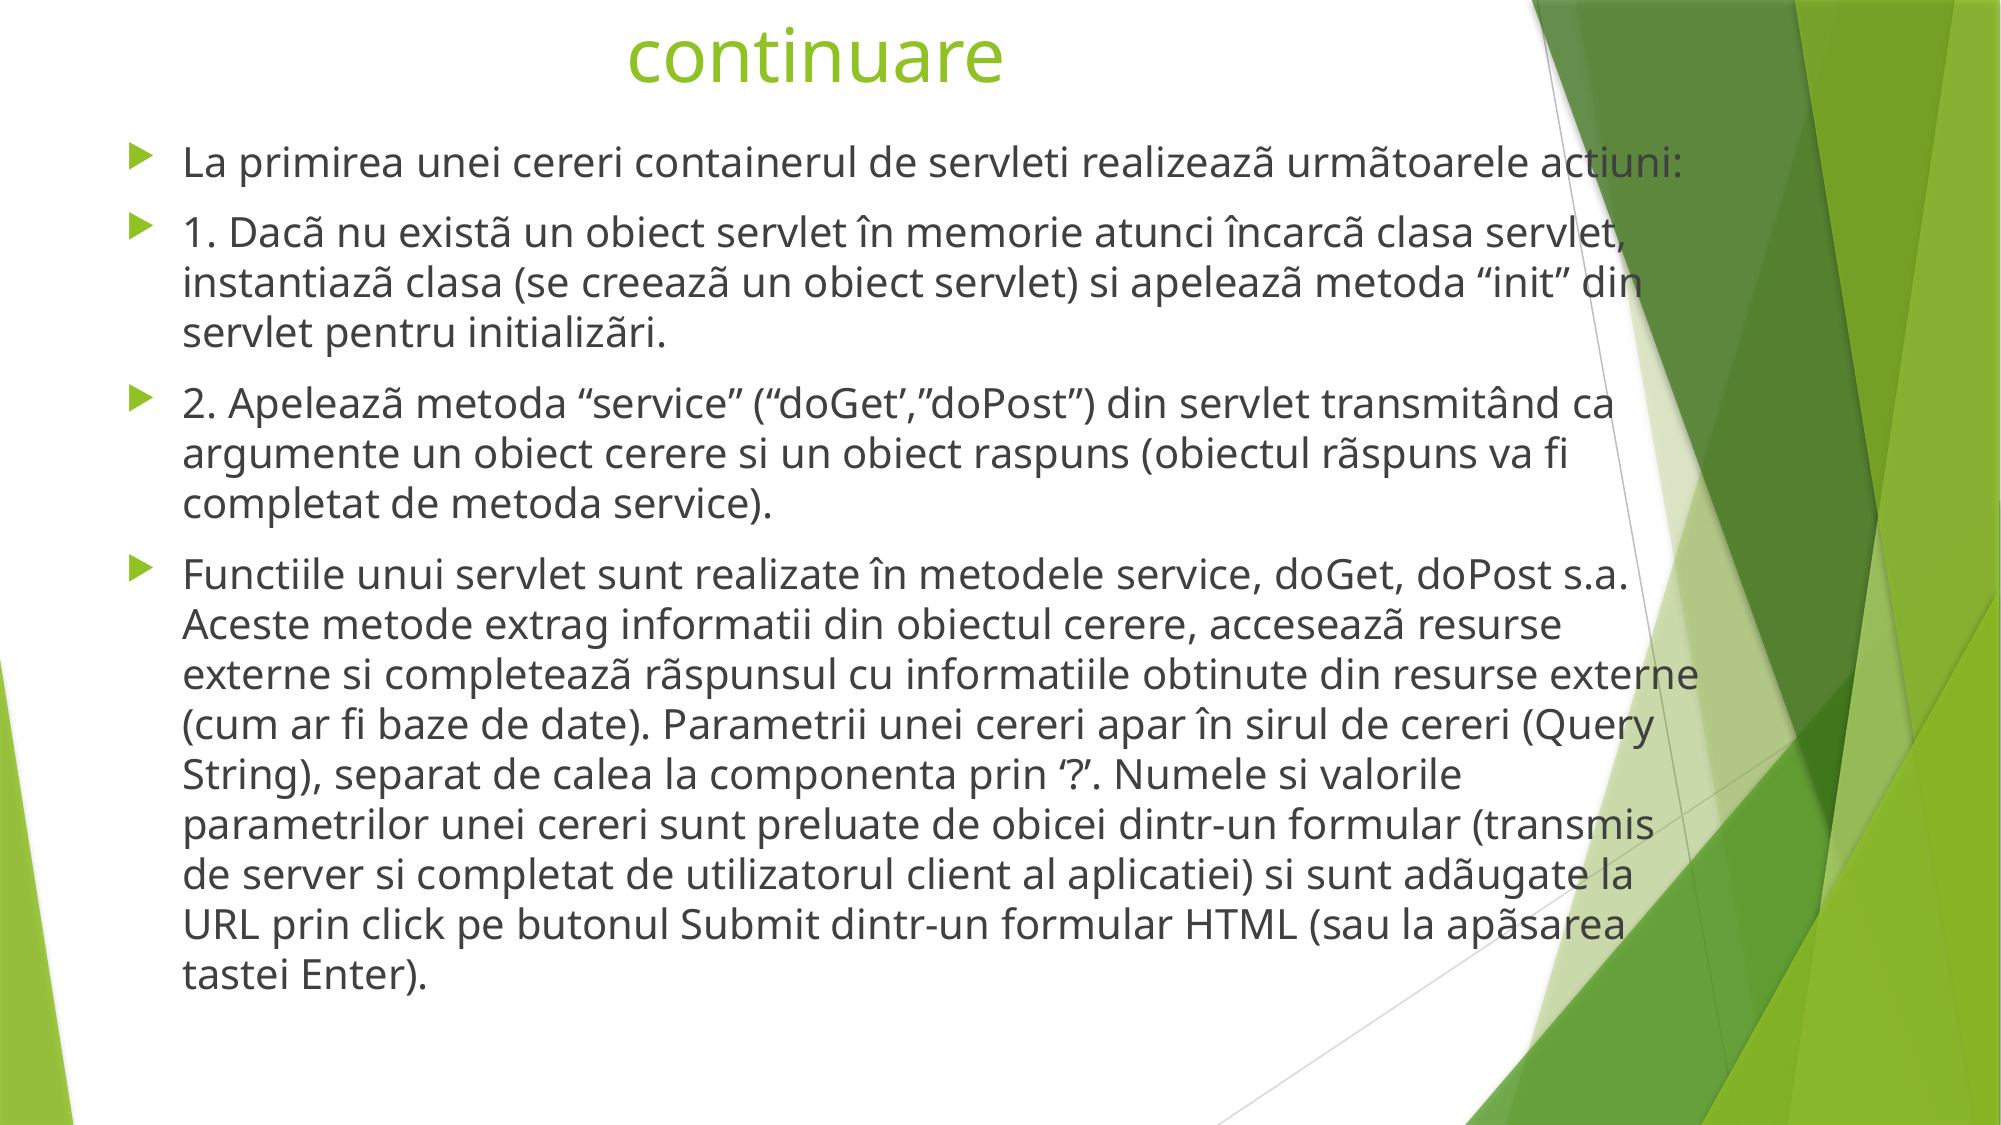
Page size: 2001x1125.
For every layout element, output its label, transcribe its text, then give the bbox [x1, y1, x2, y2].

list La primirea unei cereri containerul de servleti realizeazã urmãtoarele actiuni: 1. Dacã nu existã un obiect servlet în memorie atunci încarcã clasa servlet, instantiazã clasa (se creeazã un obiect servlet) si apeleazã metoda “init” din servlet pentru initializãri. 2. Apeleazã metoda “service” (“doGet’,”doPost”) din servlet transmitând ca argumente un obiect cerere si un obiect raspuns (obiectul rãspuns va fi completat de metoda service). Functiile unui servlet sunt realizate în metodele service, doGet, doPost s.a. Aceste metode extrag informatii din obiectul cerere, acceseazã resurse externe si completeazã rãspunsul cu informatiile obtinute din resurse externe (cum ar fi baze de date). Parametrii unei cereri apar în sirul de cereri (Query String), separat de calea la componenta prin ‘?’. Numele si valorile parametrilor unei cereri sunt preluate de obicei dintr-un formular (transmis de server si completat de utilizatorul client al aplicatiei) si sunt adãugate la URL prin click pe butonul Submit dintr-un formular HTML (sau la apãsarea tastei Enter). [111, 127, 1722, 1060]
title continuare [111, 0, 1522, 127]
